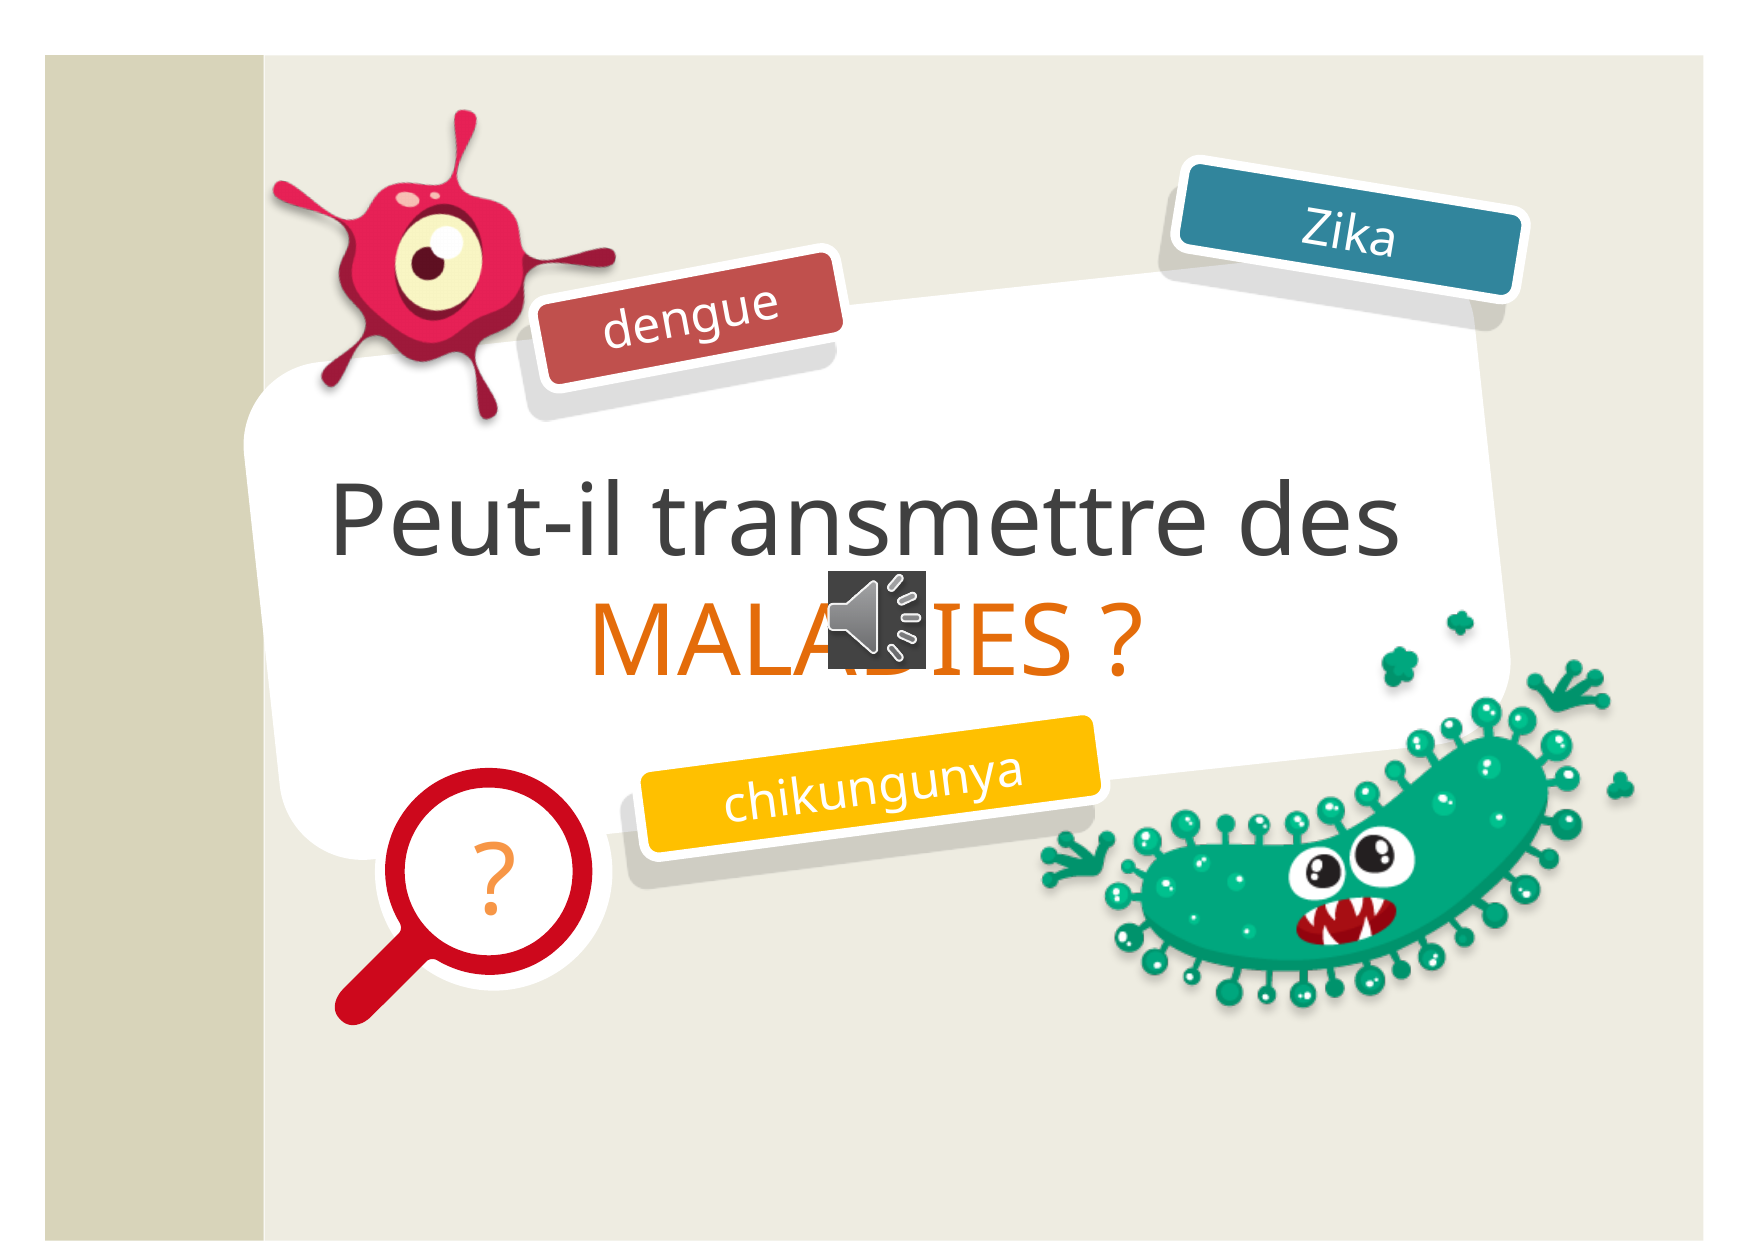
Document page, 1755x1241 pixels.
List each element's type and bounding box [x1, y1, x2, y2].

text_box [258, 303, 1497, 991]
picture [934, 407, 1740, 1212]
text_box [559, 738, 1187, 830]
text_box [377, 272, 1005, 364]
text_box [1037, 184, 1665, 275]
text_box [44, 54, 1704, 1241]
picture [254, 87, 633, 450]
picture [826, 570, 928, 671]
